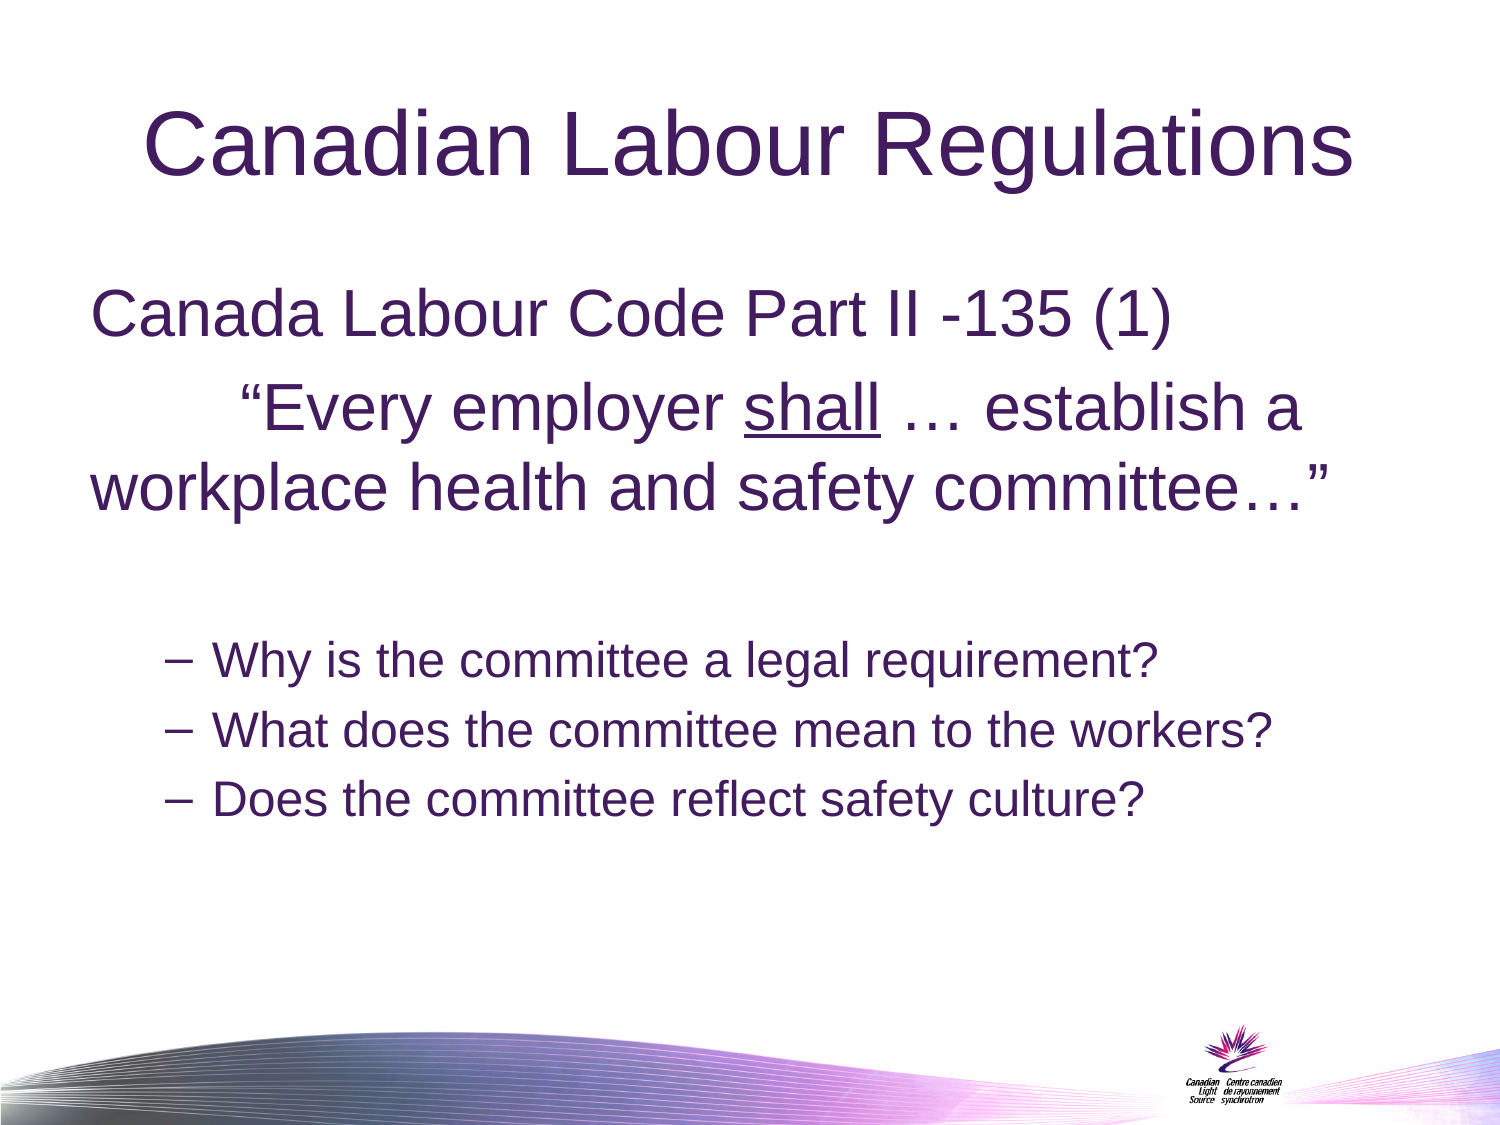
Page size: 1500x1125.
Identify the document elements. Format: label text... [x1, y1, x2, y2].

title Canadian Labour Regulations [75, 45, 1425, 233]
list Canada Labour Code Part II -135 (1) “Every employer shall … establish a workplace health and safety committee…” Why is the committee a legal requirement? What does the committee mean to the workers? Does the committee reflect safety culture? [75, 262, 1425, 1005]
picture [1186, 1023, 1282, 1105]
